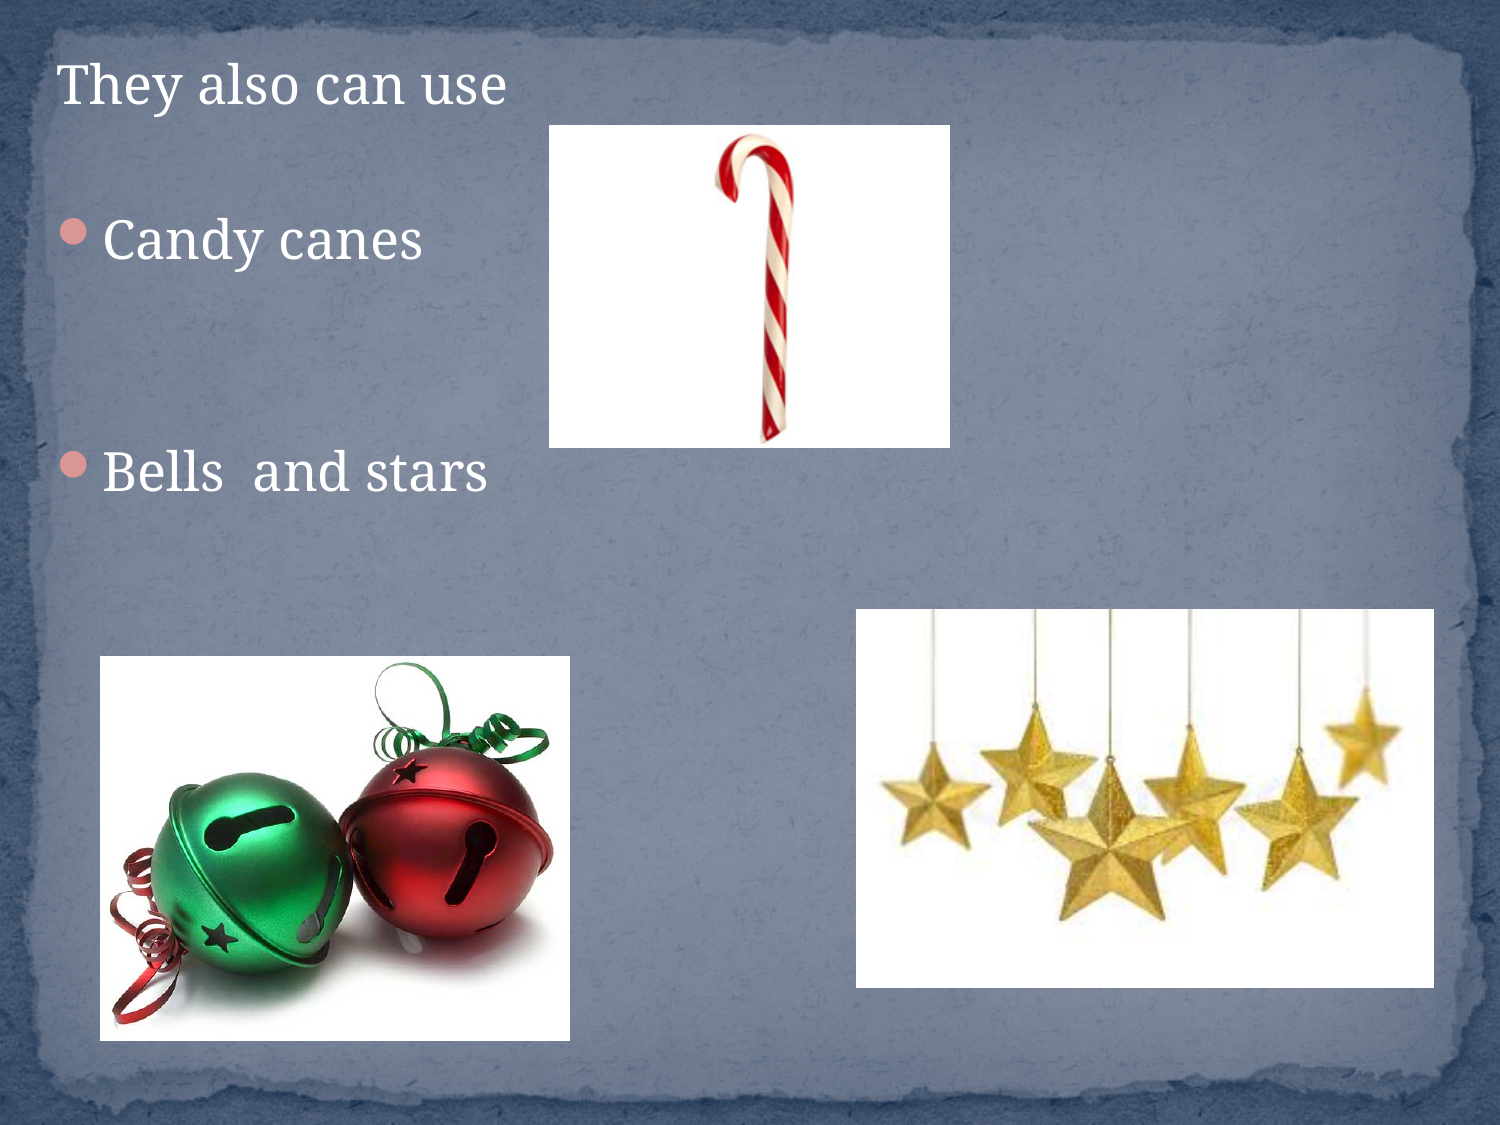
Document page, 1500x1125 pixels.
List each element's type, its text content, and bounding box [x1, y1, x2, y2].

picture [100, 656, 570, 1041]
picture [549, 125, 950, 448]
picture [856, 609, 1434, 988]
list They also can use Candy canes Bells and stars [41, 42, 563, 786]
